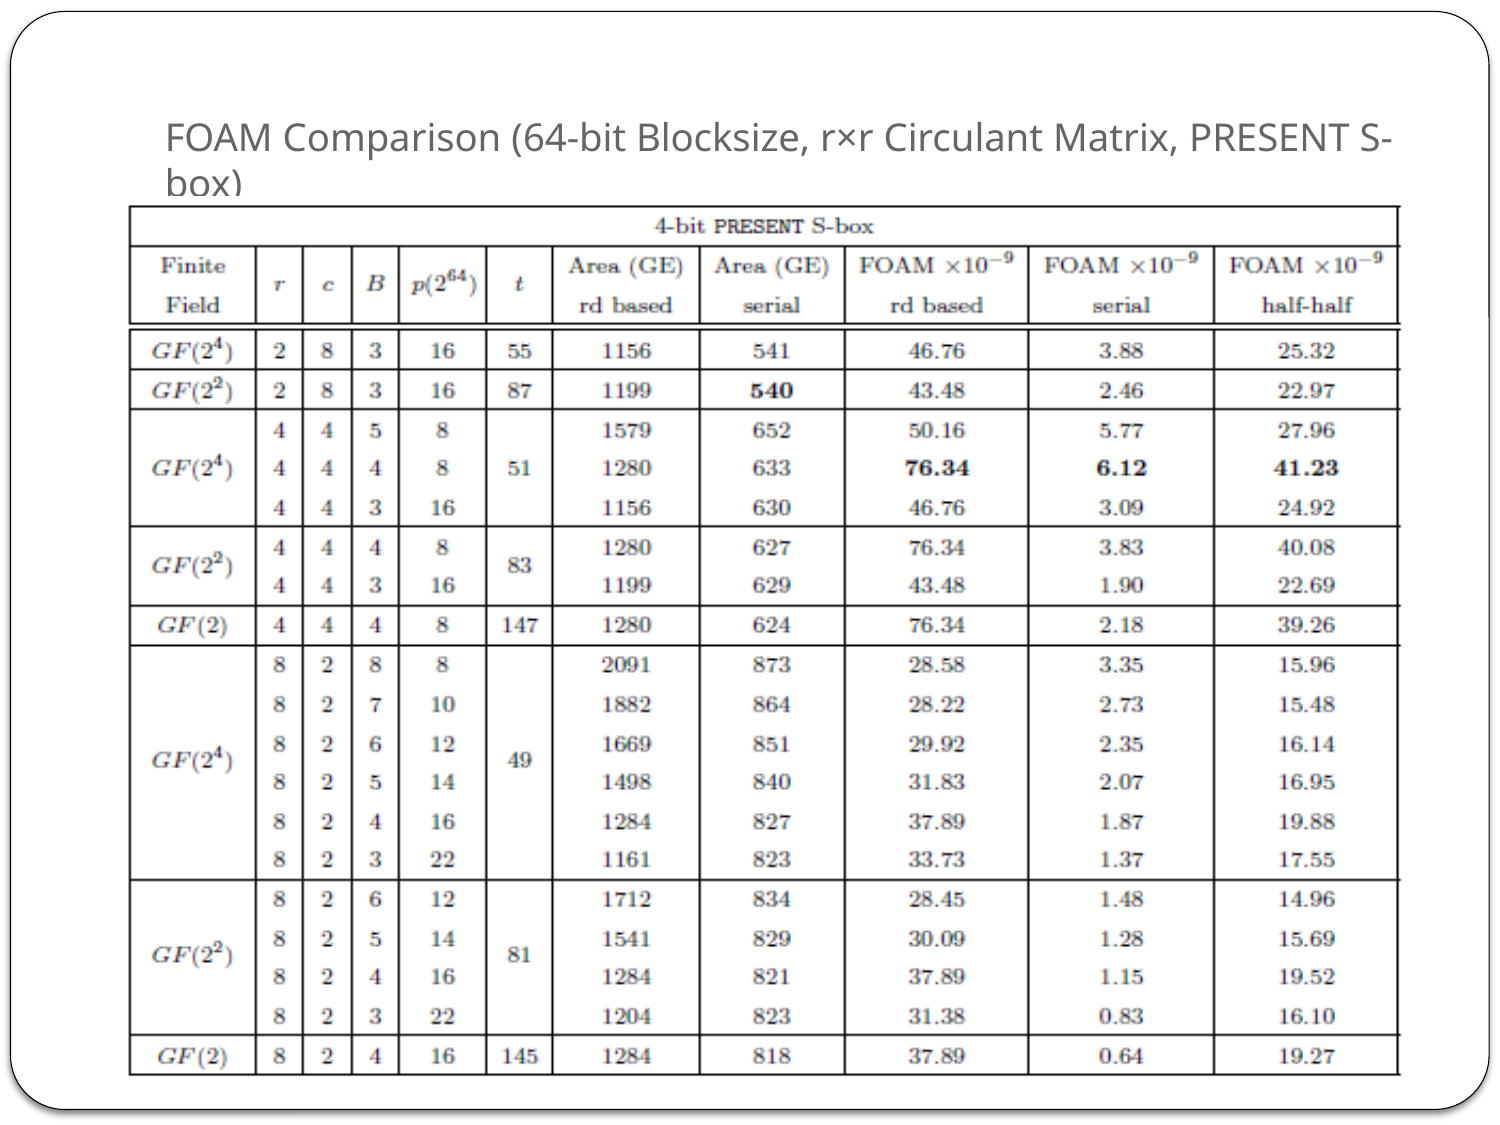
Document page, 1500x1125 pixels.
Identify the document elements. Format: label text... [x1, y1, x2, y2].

title FOAM Comparison (64-bit Blocksize, r×r Circulant Matrix, PRESENT S-box) [150, 104, 1425, 220]
picture [123, 195, 1412, 1095]
